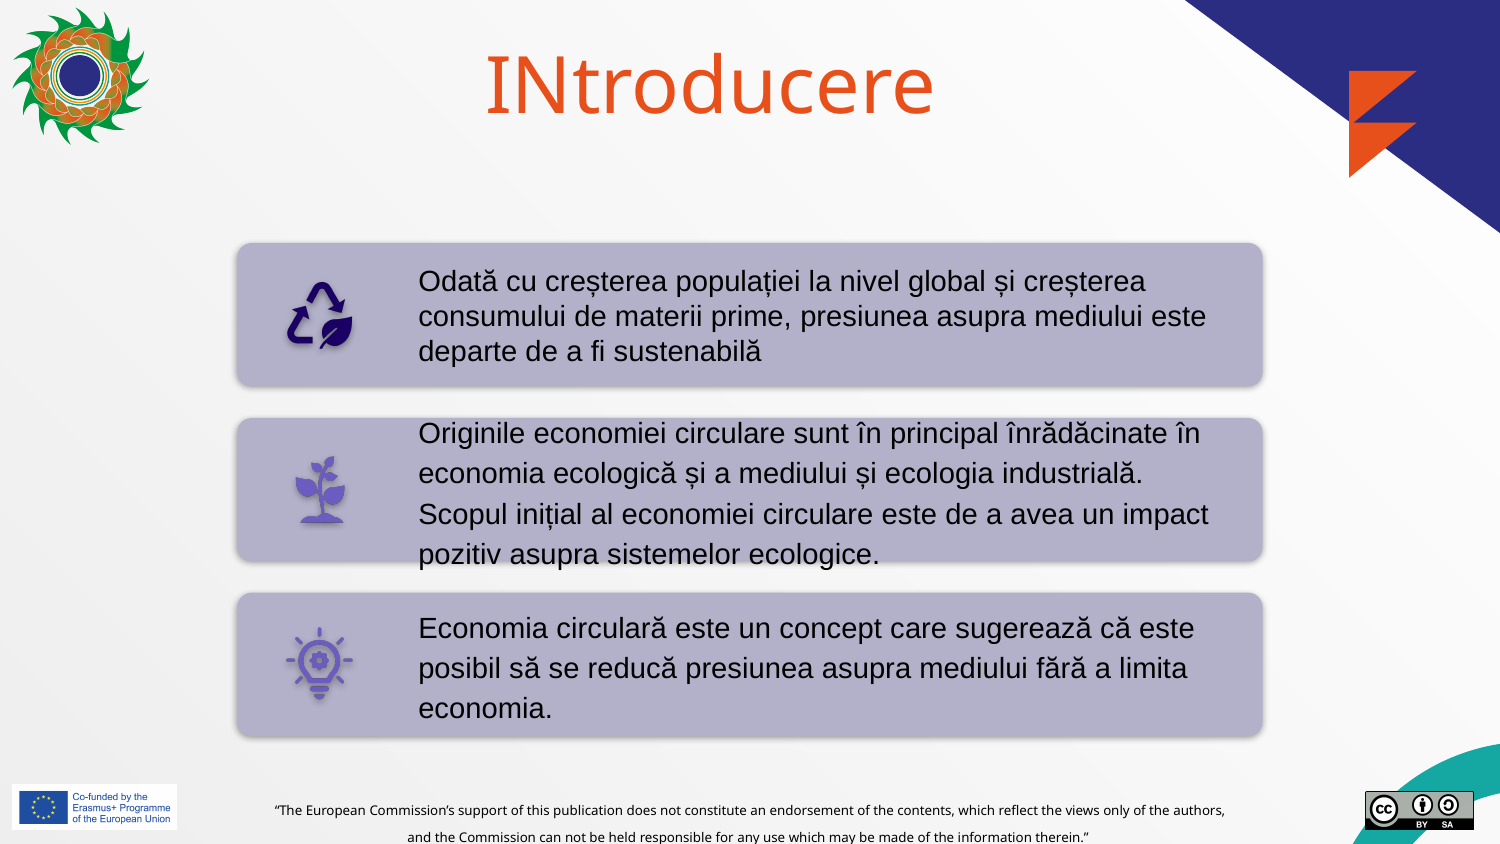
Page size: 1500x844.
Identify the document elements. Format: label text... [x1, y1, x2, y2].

title INtroducere [77, 19, 1344, 186]
picture [1365, 791, 1474, 830]
picture [11, 6, 151, 147]
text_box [237, 242, 1263, 737]
picture [11, 784, 177, 830]
